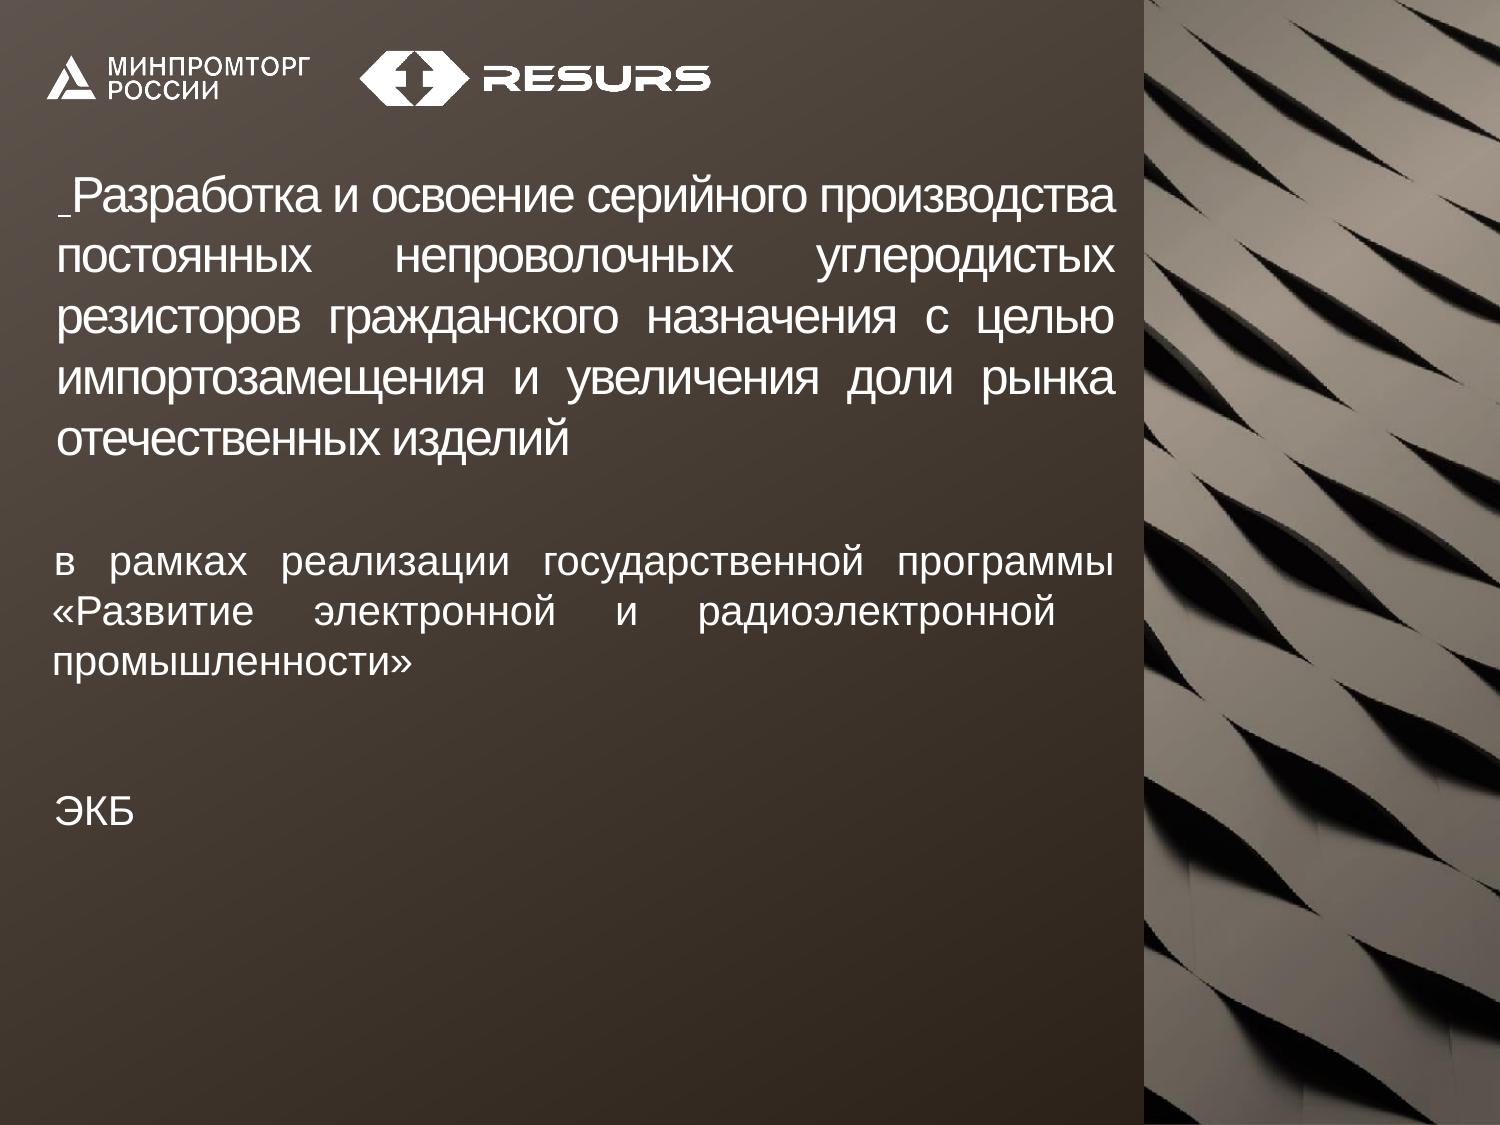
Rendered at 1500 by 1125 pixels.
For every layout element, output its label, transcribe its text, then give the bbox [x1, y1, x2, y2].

title Разработка и освоение серийного производства постоянных непроволочных углеродистых резисторов гражданского назначения с целью импортозамещения и увеличения доли рынка отечественных изделий [55, 160, 1116, 529]
picture [356, 38, 716, 117]
text_box [0, 0, 1144, 1125]
text_box в рамках реализации государственной программы «Развитие электронной и радиоэлектронной промышленности» ЭКБ [51, 534, 1115, 835]
text_box [1144, 0, 1500, 1125]
picture [46, 55, 311, 100]
